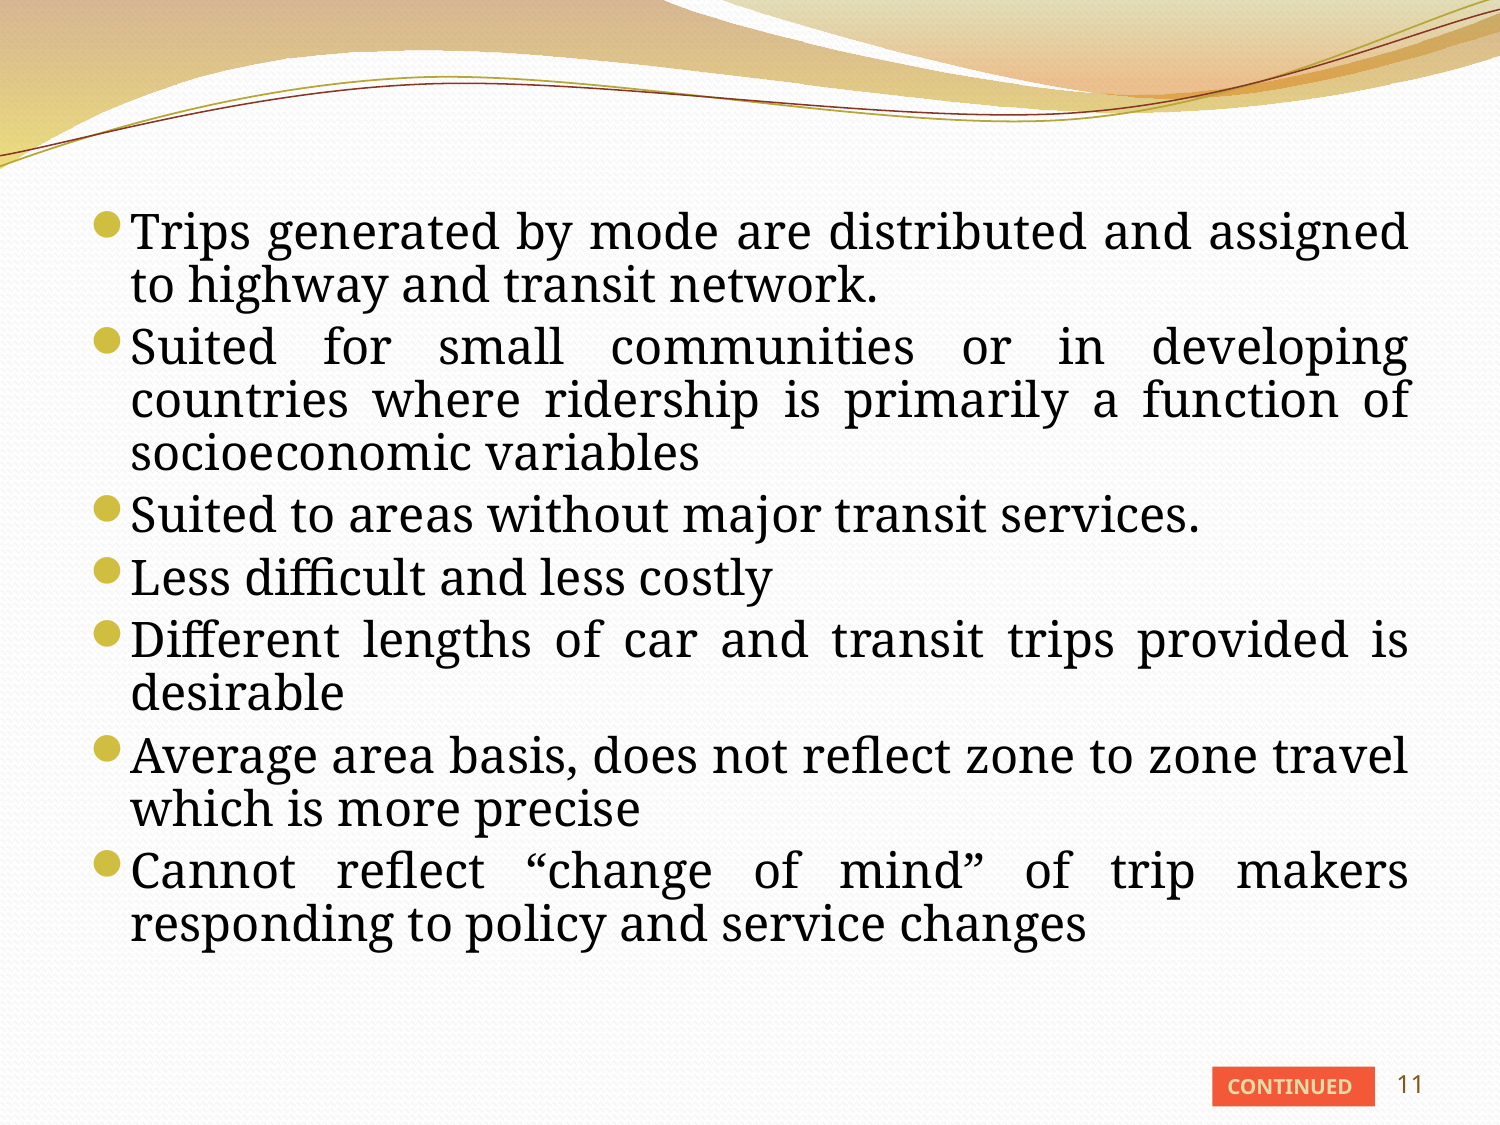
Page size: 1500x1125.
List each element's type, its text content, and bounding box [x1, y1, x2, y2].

text_box CONTINUED [1212, 1066, 1375, 1107]
slide_number 11 [1299, 1042, 1425, 1103]
list Trips generated by mode are distributed and assigned to highway and transit network. Suited for small communities or in developing countries where ridership is primarily a function of socioeconomic variables Suited to areas without major transit services. Less difficult and less costly Different lengths of car and transit trips provided is desirable Average area basis, does not reflect zone to zone travel which is more precise Cannot reflect “change of mind” of trip makers responding to policy and service changes [75, 200, 1425, 970]
